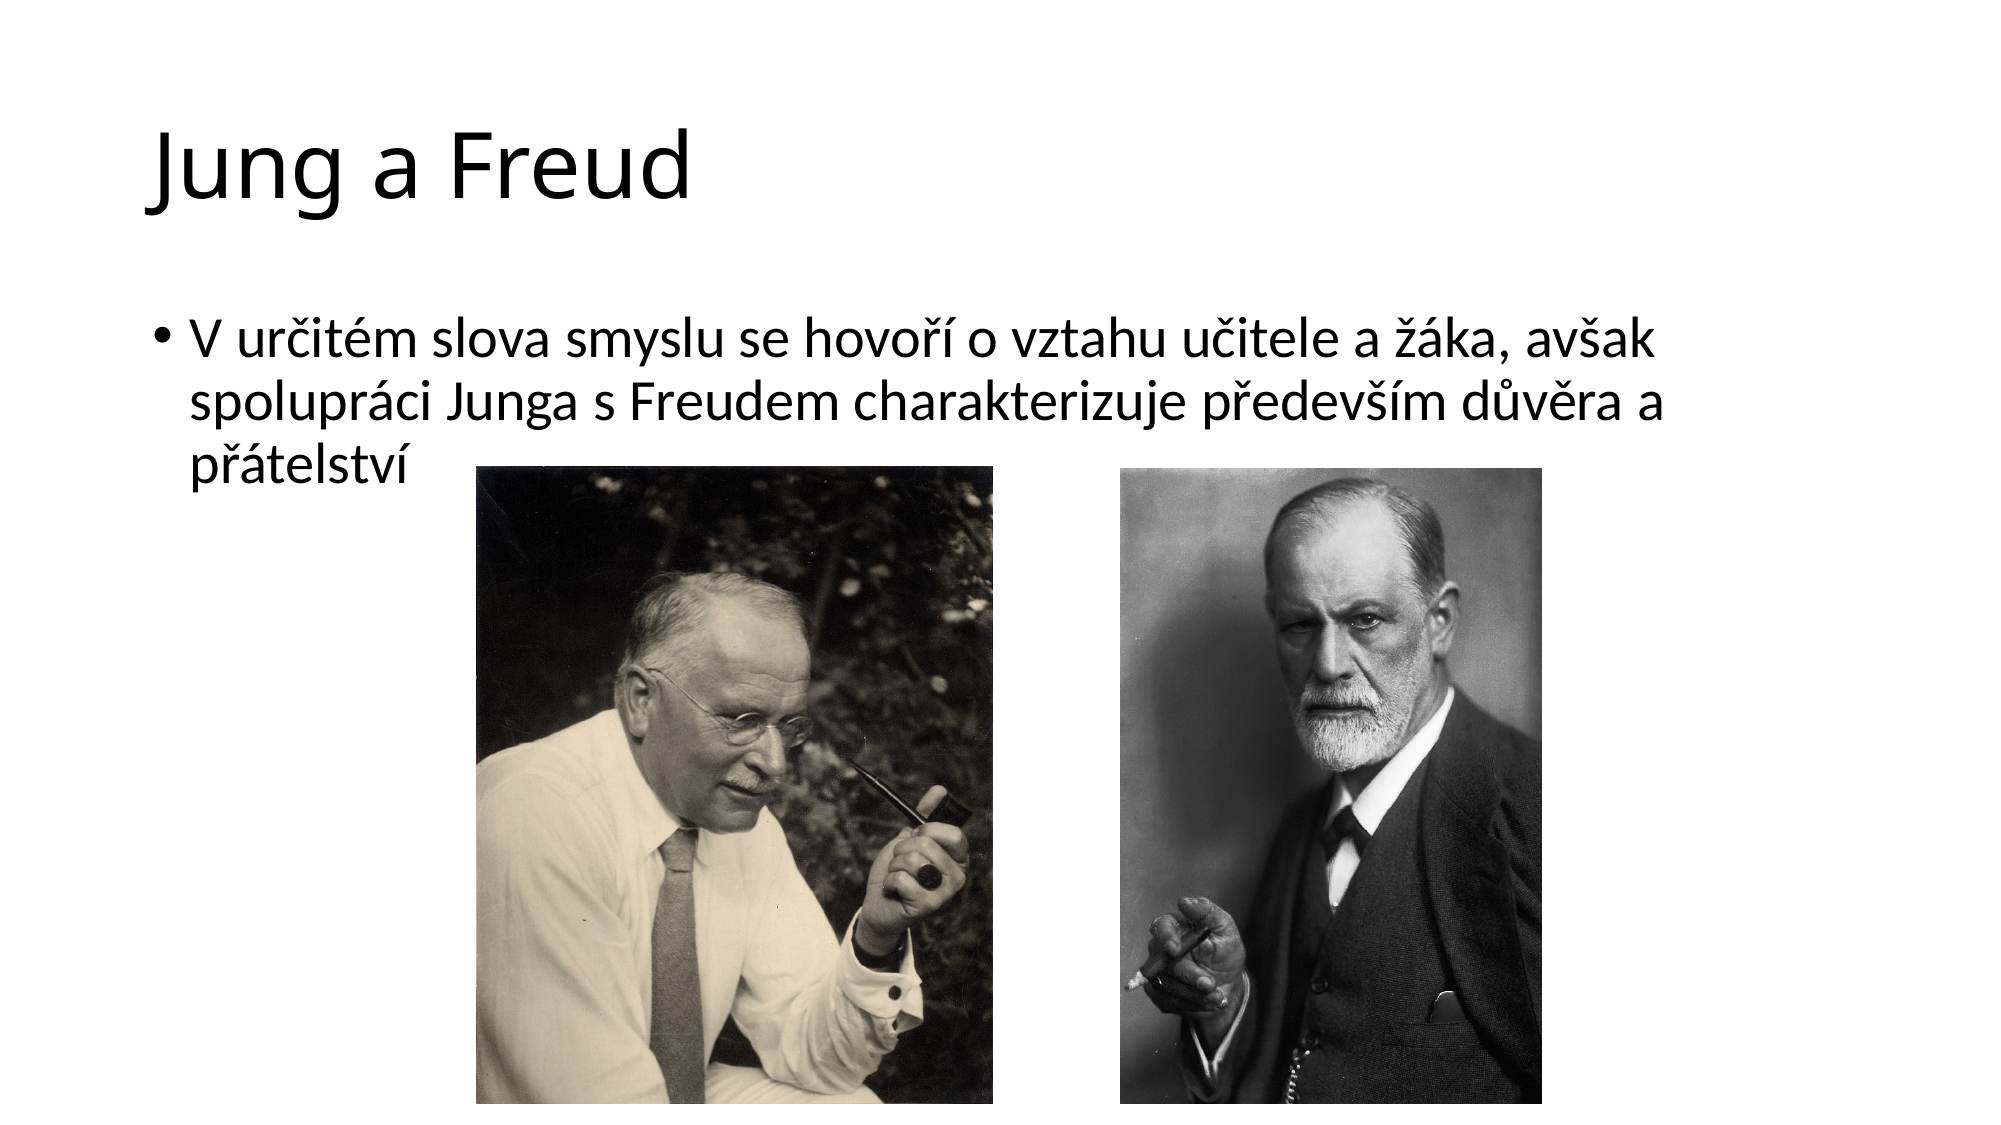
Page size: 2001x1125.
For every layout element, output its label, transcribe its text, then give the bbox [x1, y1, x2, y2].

list V určitém slova smyslu se hovoří o vztahu učitele a žáka, avšak spolupráci Junga s Freudem charakterizuje především důvěra a přátelství [137, 299, 1863, 1014]
picture [475, 466, 993, 1104]
picture [1120, 468, 1542, 1104]
title Jung a Freud [137, 59, 1863, 278]
